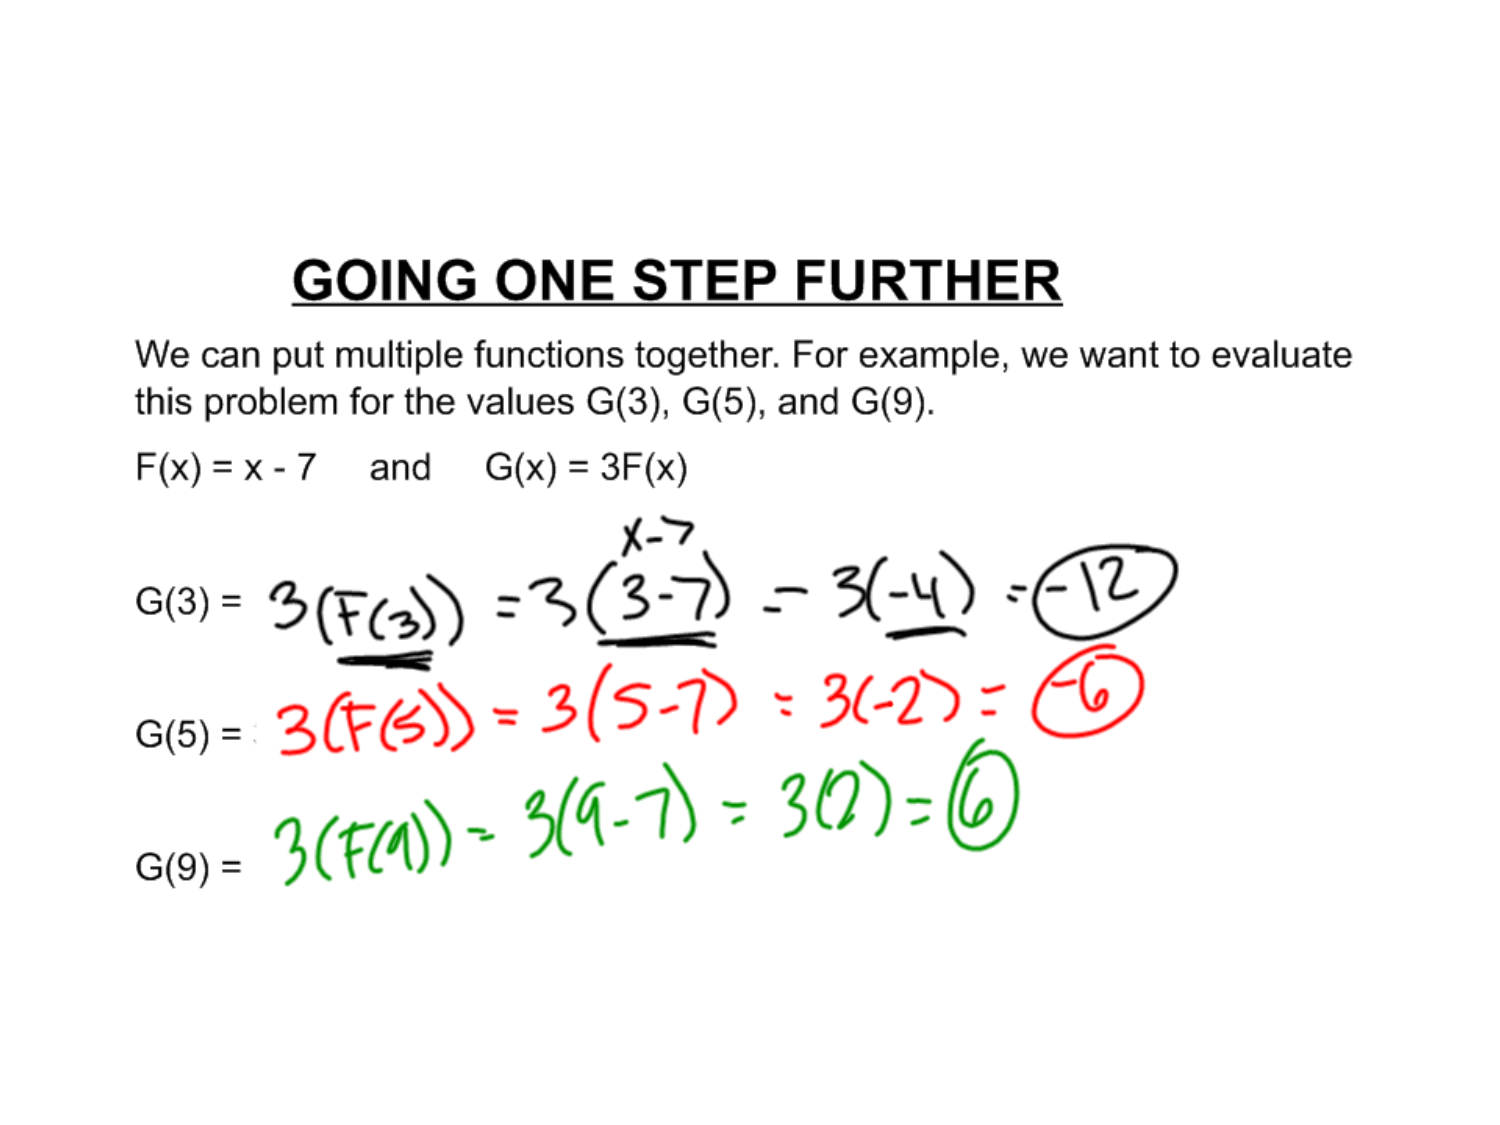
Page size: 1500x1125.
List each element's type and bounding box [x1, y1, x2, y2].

picture [9, 87, 1490, 1037]
